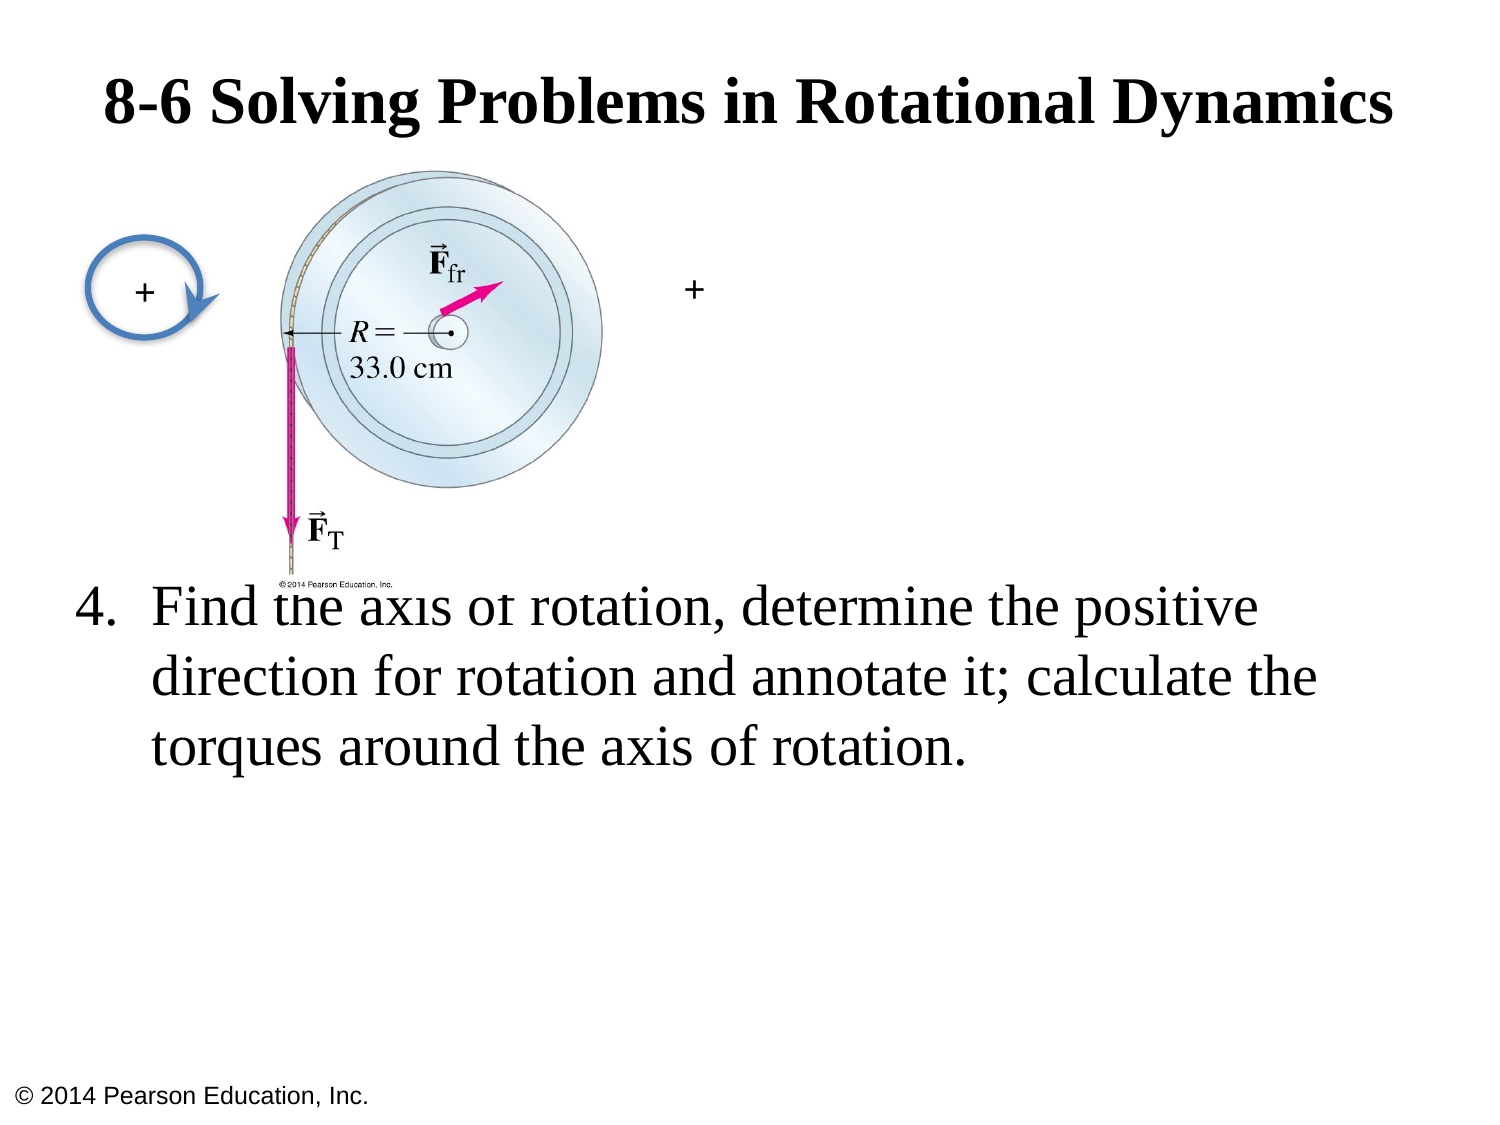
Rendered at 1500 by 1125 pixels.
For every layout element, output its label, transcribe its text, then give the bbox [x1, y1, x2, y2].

picture [274, 166, 607, 595]
text_box + [119, 260, 172, 320]
slide_number © 2014 Pearson Education, Inc. [0, 1065, 401, 1125]
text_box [189, 312, 194, 324]
list Find the axis of rotation, determine the positive direction for rotation and annotate it; calculate the torques around the axis of rotation. [75, 262, 1425, 1005]
text_box [87, 236, 202, 339]
title 8-6 Solving Problems in Rotational Dynamics [75, 2, 1425, 191]
